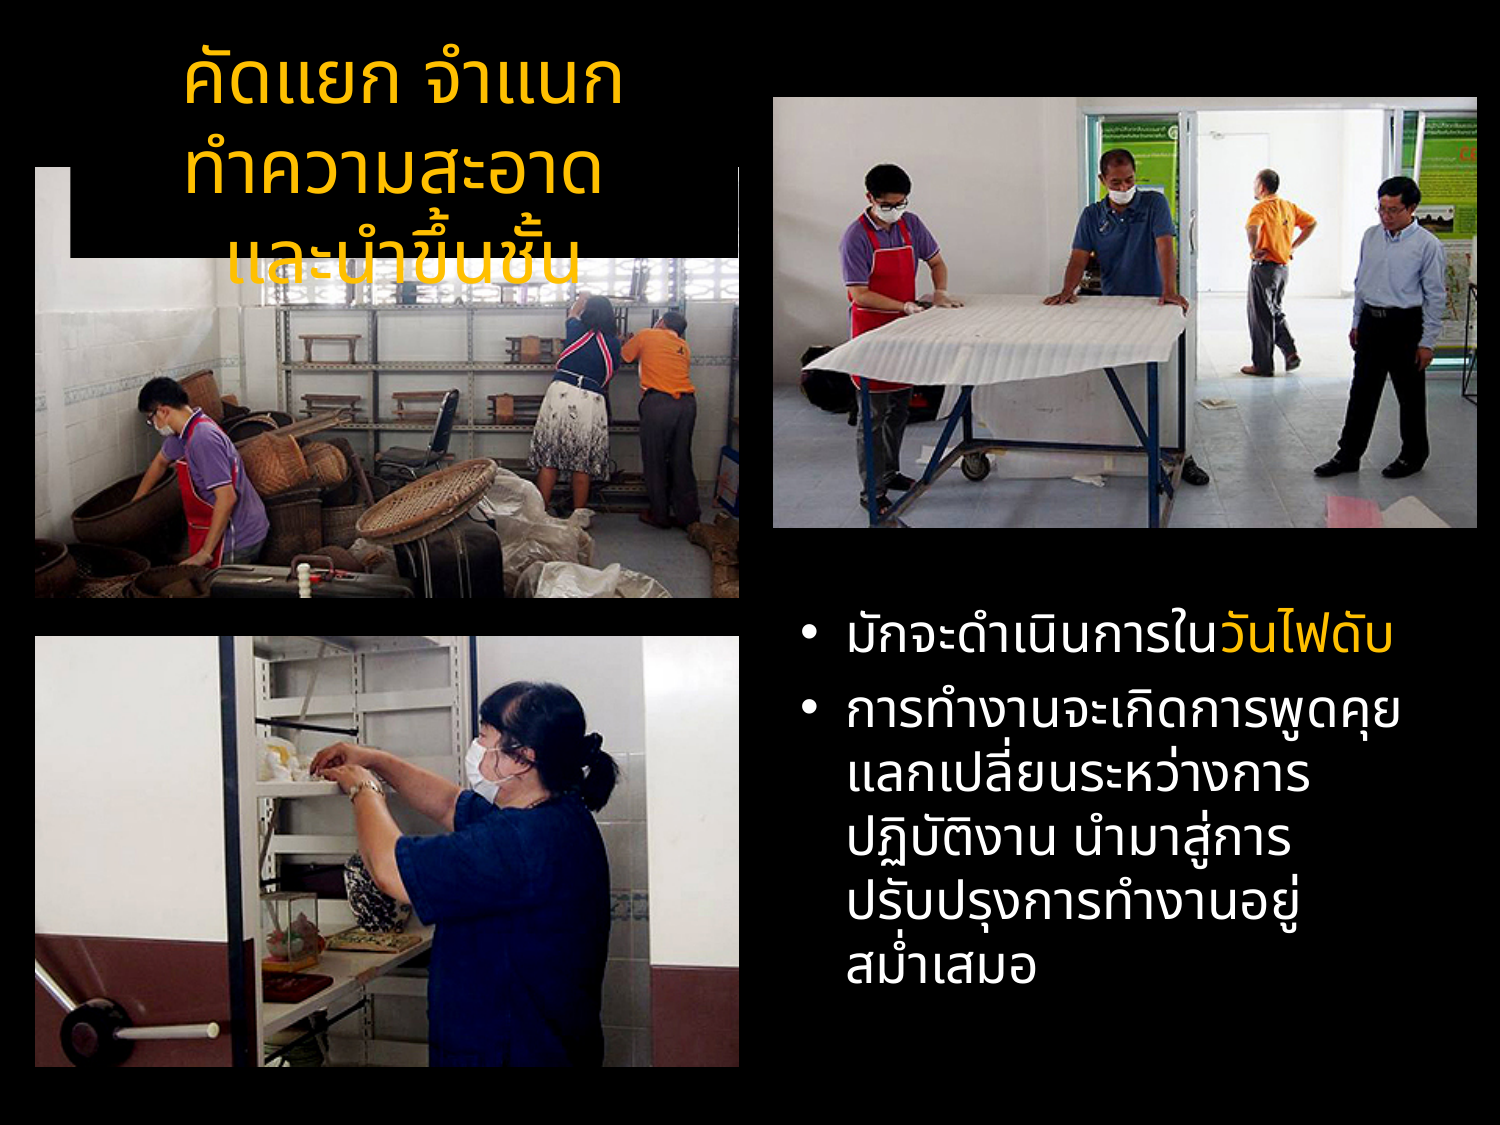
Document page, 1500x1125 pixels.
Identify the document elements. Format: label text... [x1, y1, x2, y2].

picture [34, 636, 739, 1067]
title คัดแยก จำแนก ทำความสะอาด และนำขึ้นชั้น [70, 70, 739, 167]
list มักจะดำเนินการในวันไฟดับ การทำงานจะเกิดการพูดคุยแลกเปลี่ยนระหว่างการปฏิบัติงาน นำมาสู่การปรับปรุงการทำงานอยู่สม่ำเสมอ [785, 591, 1430, 1008]
picture [34, 167, 739, 598]
picture [773, 97, 1477, 528]
